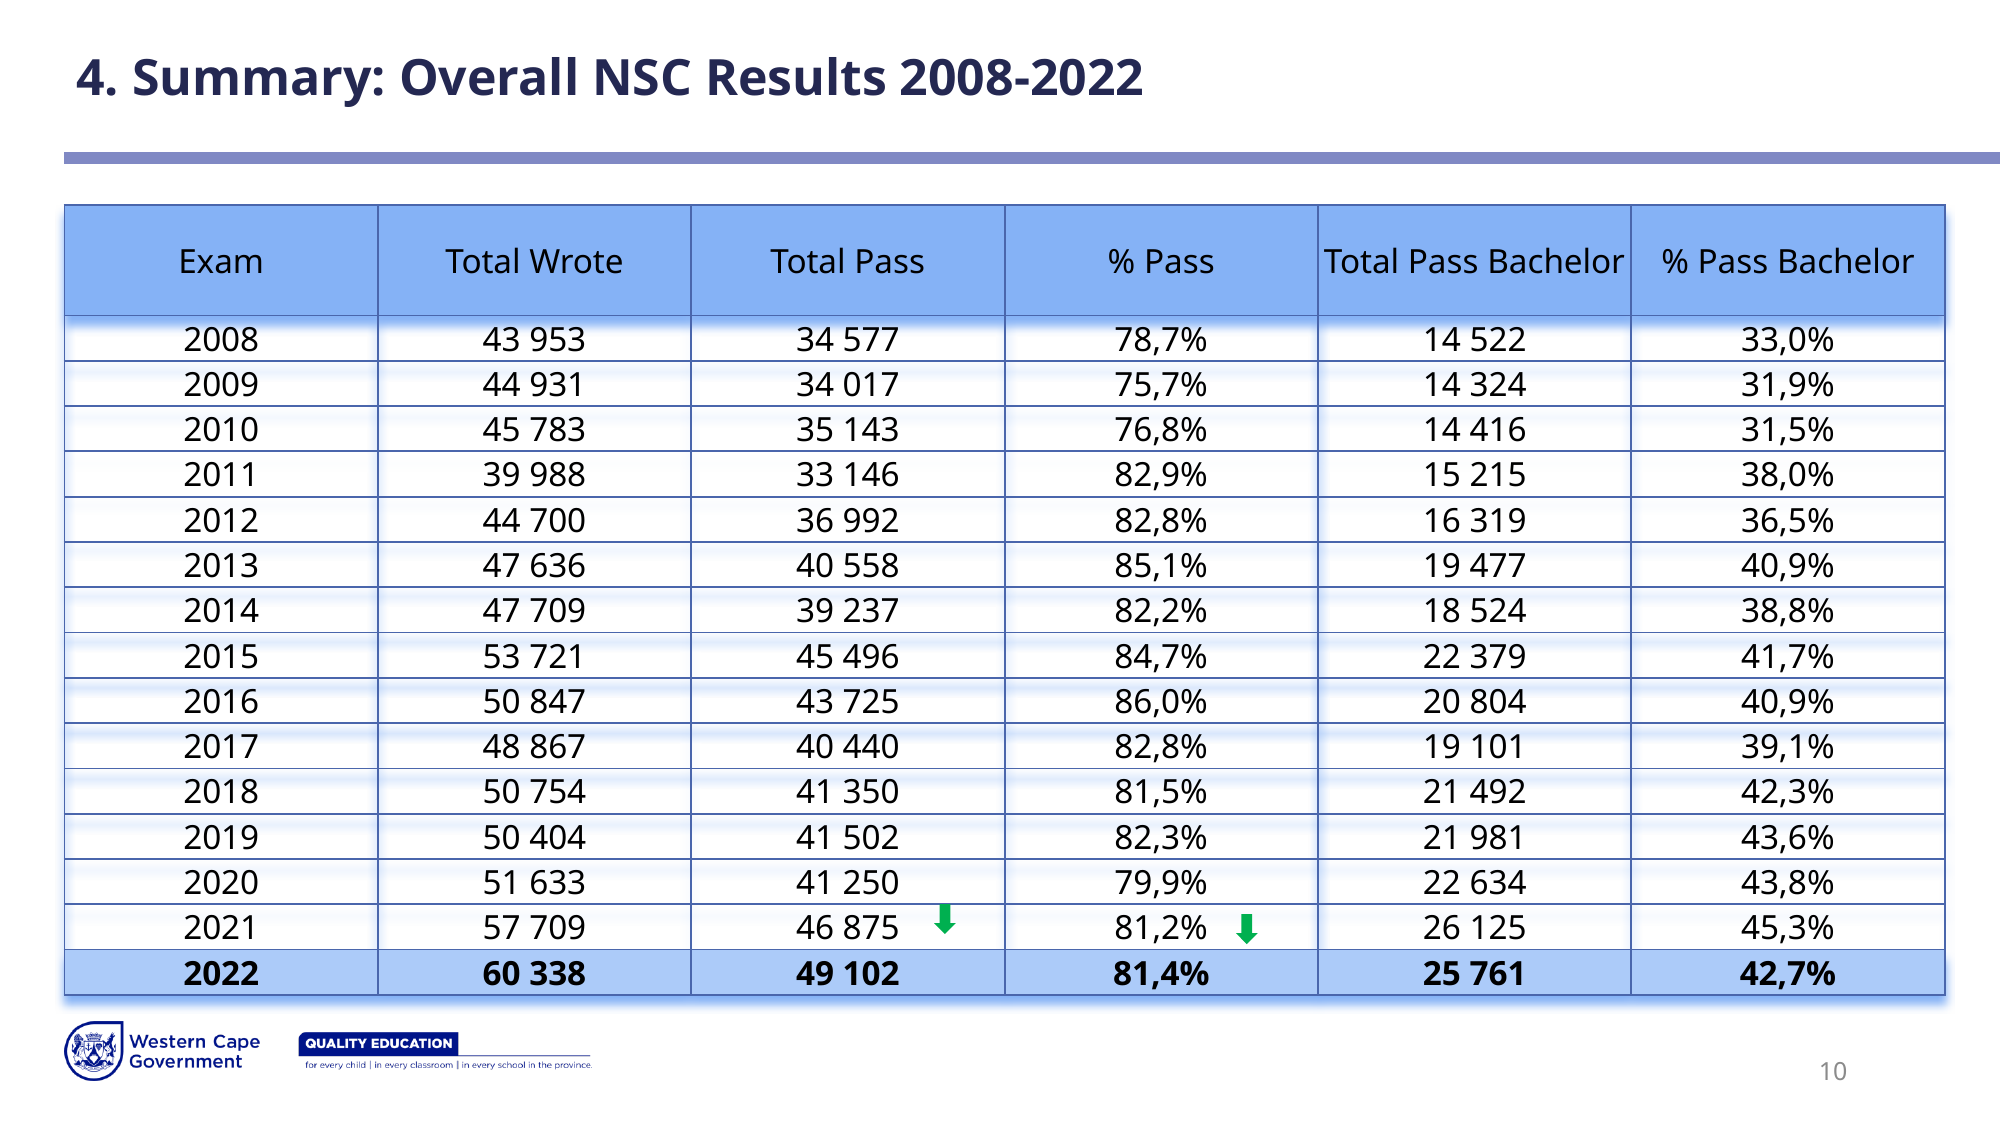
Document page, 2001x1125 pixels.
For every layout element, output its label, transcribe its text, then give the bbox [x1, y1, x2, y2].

table_cell 41 350 [692, 769, 1004, 813]
table_cell 2016 [65, 679, 377, 722]
table_cell 19 101 [1319, 724, 1630, 768]
table_cell 40,9% [1632, 543, 1944, 586]
table_cell 25 761 [1319, 950, 1630, 994]
table_cell 19 477 [1319, 543, 1630, 586]
table_cell 81,4% [1006, 950, 1317, 994]
table_cell 34 017 [692, 362, 1004, 405]
table_cell 38,8% [1632, 588, 1944, 632]
table_cell 33 146 [692, 452, 1004, 496]
table_cell 43 953 [379, 316, 690, 360]
table_cell 46 875 [692, 905, 1004, 949]
table_cell 20 804 [1319, 679, 1630, 722]
table_cell 40 440 [692, 724, 1004, 768]
table_cell 39 237 [692, 588, 1004, 632]
table_cell 40 558 [692, 543, 1004, 586]
table_cell 41 502 [692, 815, 1004, 858]
table_cell 82,2% [1006, 588, 1317, 632]
picture [64, 1021, 592, 1081]
table_cell 82,3% [1006, 815, 1317, 858]
table_cell 81,5% [1006, 769, 1317, 813]
table_cell 82,9% [1006, 452, 1317, 496]
table_cell 2018 [65, 769, 377, 813]
table_cell 2021 [65, 905, 377, 949]
table_cell 42,3% [1632, 769, 1944, 813]
table_cell 14 324 [1319, 362, 1630, 405]
table_header Total Pass [692, 206, 1004, 315]
text_box [1233, 911, 1260, 947]
table_cell 34 577 [692, 316, 1004, 360]
picture [64, 152, 2000, 164]
table_cell 2022 [65, 950, 377, 994]
table_cell 33,0% [1632, 316, 1944, 360]
table_cell 76,8% [1006, 407, 1317, 450]
table_cell 47 636 [379, 543, 690, 586]
table_cell 79,9% [1006, 860, 1317, 903]
slide_number 10 [1412, 1042, 1863, 1103]
table_cell 39,1% [1632, 724, 1944, 768]
table_cell 2010 [65, 407, 377, 450]
table_cell 78,7% [1006, 316, 1317, 360]
table_cell 44 931 [379, 362, 690, 405]
table_header % Pass Bachelor [1632, 206, 1944, 315]
table_cell 14 522 [1319, 316, 1630, 360]
table_cell 2012 [65, 498, 377, 541]
table_cell 81,2% [1006, 905, 1317, 949]
table_cell 16 319 [1319, 498, 1630, 541]
table_cell 86,0% [1006, 679, 1317, 722]
table_header Total Pass Bachelor [1319, 206, 1630, 315]
table_cell 50 847 [379, 679, 690, 722]
table_cell 51 633 [379, 860, 690, 903]
table_cell 15 215 [1319, 452, 1630, 496]
table_header Exam [65, 206, 377, 315]
table_cell 2013 [65, 543, 377, 586]
table_cell 42,7% [1632, 950, 1944, 994]
table_cell 2017 [65, 724, 377, 768]
table_cell 21 981 [1319, 815, 1630, 858]
table_cell 82,8% [1006, 498, 1317, 541]
table_cell 43,8% [1632, 860, 1944, 903]
table_cell 2009 [65, 362, 377, 405]
table_cell 31,9% [1632, 362, 1944, 405]
table_cell 57 709 [379, 905, 690, 949]
table_cell 41,7% [1632, 633, 1944, 677]
table_cell 43,6% [1632, 815, 1944, 858]
table_cell 2019 [65, 815, 377, 858]
table_cell 49 102 [692, 950, 1004, 994]
table_cell 21 492 [1319, 769, 1630, 813]
text_box [932, 901, 958, 937]
table_header Total Wrote [379, 206, 690, 315]
table_cell 45 496 [692, 633, 1004, 677]
table_cell 82,8% [1006, 724, 1317, 768]
table_cell 75,7% [1006, 362, 1317, 405]
table_header % Pass [1006, 206, 1317, 315]
table_cell 36,5% [1632, 498, 1944, 541]
table_cell 2008 [65, 316, 377, 360]
table_cell 45 783 [379, 407, 690, 450]
table_cell 18 524 [1319, 588, 1630, 632]
table_cell 48 867 [379, 724, 690, 768]
table_cell 38,0% [1632, 452, 1944, 496]
table_cell 53 721 [379, 633, 690, 677]
table_cell 22 379 [1319, 633, 1630, 677]
table_cell 14 416 [1319, 407, 1630, 450]
table_cell 85,1% [1006, 543, 1317, 586]
table_cell 40,9% [1632, 679, 1944, 722]
table_cell 2014 [65, 588, 377, 632]
table_cell 84,7% [1006, 633, 1317, 677]
table_cell 31,5% [1632, 407, 1944, 450]
table_cell 47 709 [379, 588, 690, 632]
table_cell 50 404 [379, 815, 690, 858]
table_cell 2011 [65, 452, 377, 496]
table_cell 2015 [65, 633, 377, 677]
title 4. Summary: Overall NSC Results 2008-2022 [64, 29, 1945, 122]
table_cell 36 992 [692, 498, 1004, 541]
table_cell 45,3% [1632, 905, 1944, 949]
table_cell 44 700 [379, 498, 690, 541]
table_cell 2020 [65, 860, 377, 903]
table_cell 50 754 [379, 769, 690, 813]
table_cell 35 143 [692, 407, 1004, 450]
table_cell 26 125 [1319, 905, 1630, 949]
table_cell 41 250 [692, 860, 1004, 903]
table_cell 39 988 [379, 452, 690, 496]
table_cell 22 634 [1319, 860, 1630, 903]
table_cell 43 725 [692, 679, 1004, 722]
table_cell 60 338 [379, 950, 690, 994]
